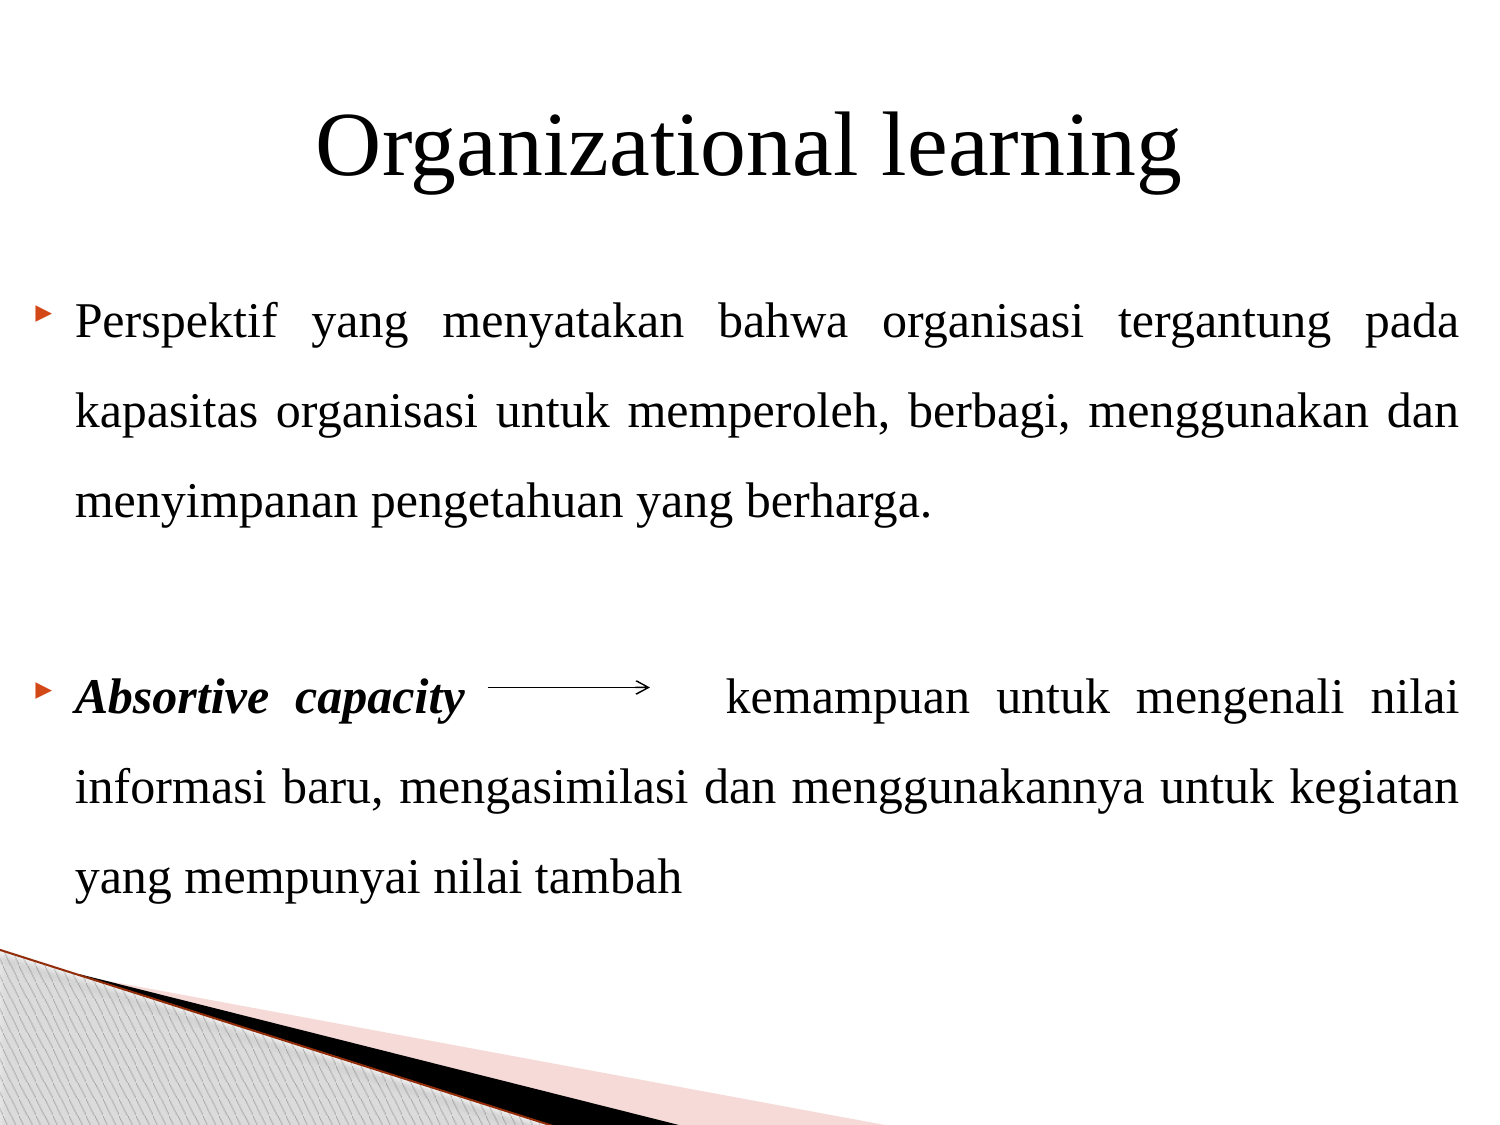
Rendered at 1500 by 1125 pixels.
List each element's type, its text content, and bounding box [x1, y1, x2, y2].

list Perspektif yang menyatakan bahwa organisasi tergantung pada kapasitas organisasi untuk memperoleh, berbagi, menggunakan dan menyimpanan pengetahuan yang berharga. Absortive capacity kemampuan untuk mengenali nilai informasi baru, mengasimilasi dan menggunakannya untuk kegiatan yang mempunyai nilai tambah [0, 249, 1475, 993]
title Organizational learning [75, 45, 1425, 233]
